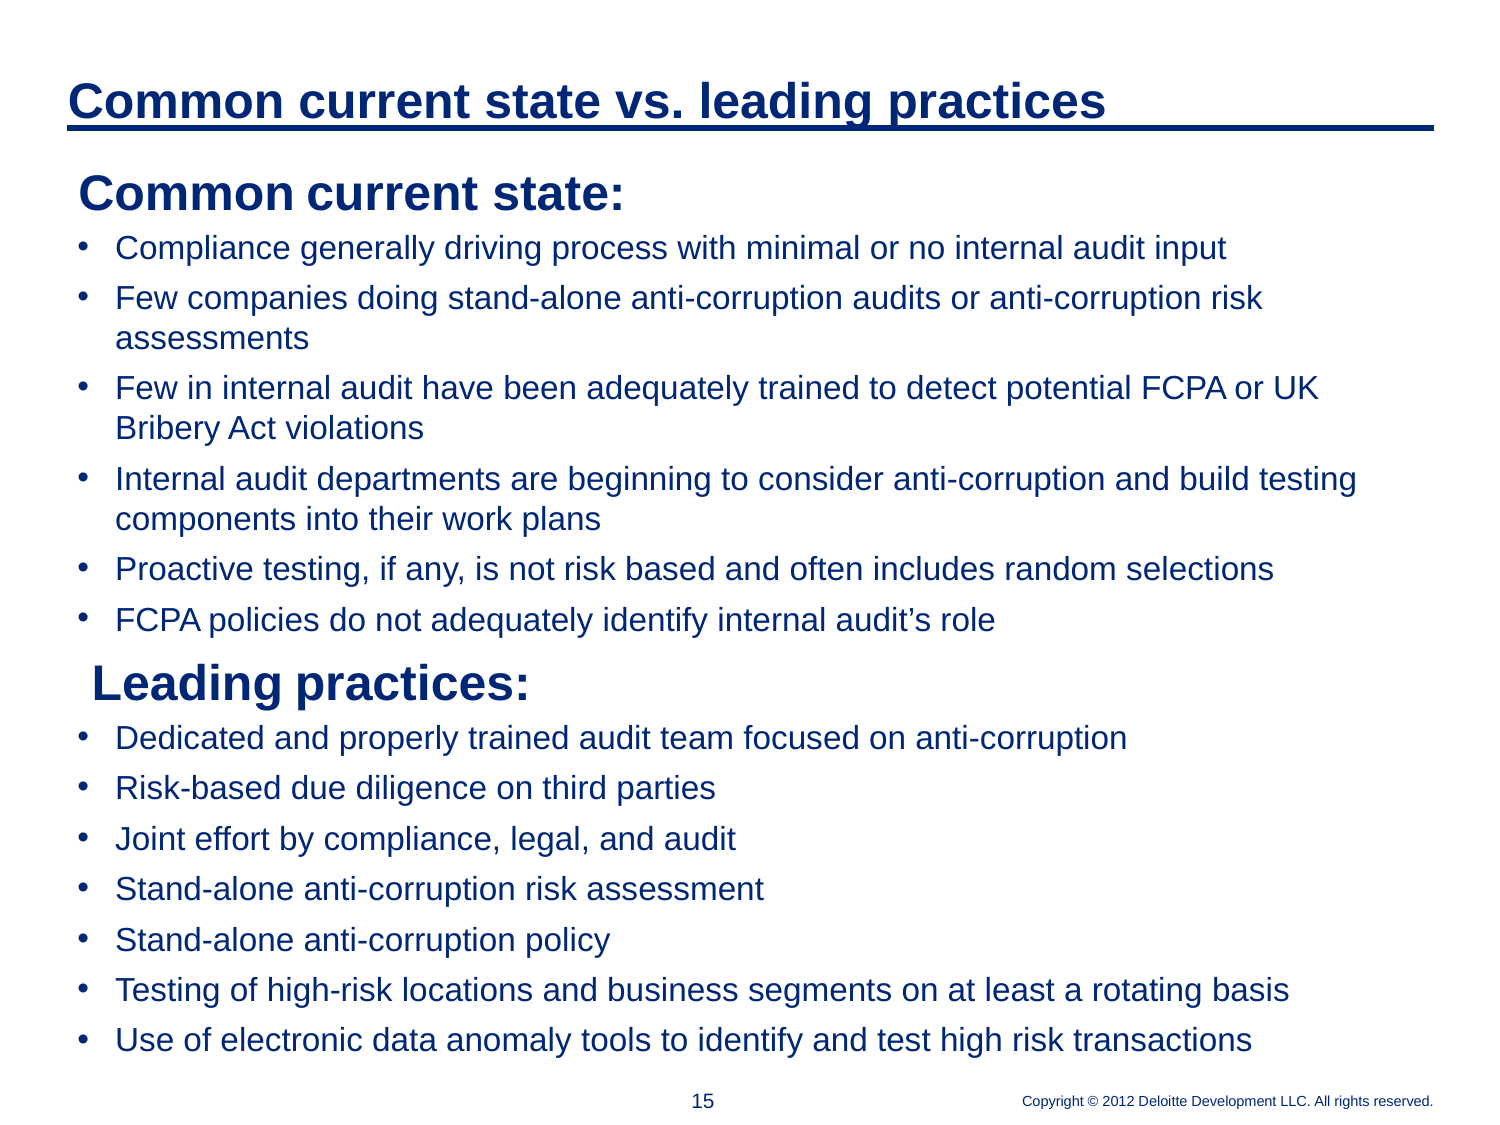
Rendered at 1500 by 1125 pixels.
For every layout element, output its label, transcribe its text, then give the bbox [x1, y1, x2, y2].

text_box Dedicated and properly trained audit team focused on anti-corruption Risk-based due diligence on third parties Joint effort by compliance, legal, and audit Stand-alone anti-corruption risk assessment Stand-alone anti-corruption policy Testing of high-risk locations and business segments on at least a rotating basis Use of electronic data anomaly tools to identify and test high risk transactions [62, 708, 1384, 1006]
text_box Leading practices: [76, 642, 1414, 718]
text_box Compliance generally driving process with minimal or no internal audit input Few companies doing stand-alone anti-corruption audits or anti-corruption risk assessments Few in internal audit have been adequately trained to detect potential FCPA or UK Bribery Act violations Internal audit departments are beginning to consider anti-corruption and build testing components into their work plans Proactive testing, if any, is not risk based and often includes random selections FCPA policies do not adequately identify internal audit’s role [62, 218, 1450, 581]
text_box Common current state: [63, 152, 1401, 218]
title Common current state vs. leading practices [67, 73, 1435, 129]
